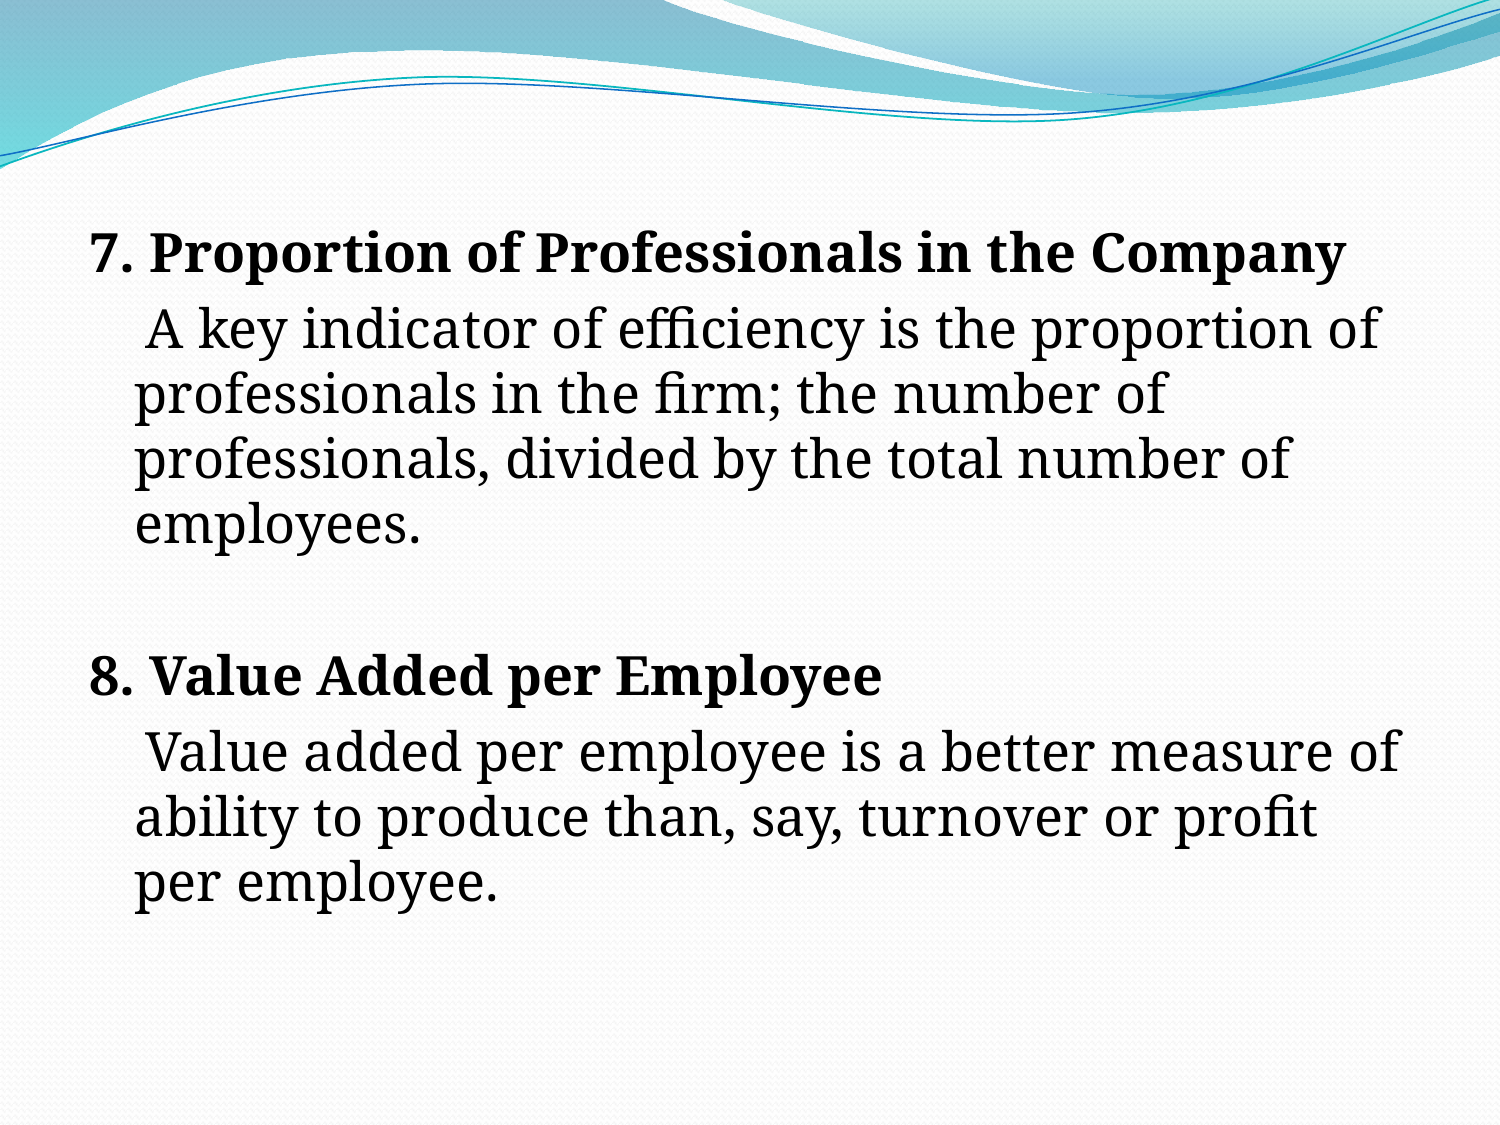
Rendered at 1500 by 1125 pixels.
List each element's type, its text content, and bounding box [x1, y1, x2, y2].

list 7. Proportion of Professionals in the Company A key indicator of efficiency is the proportion of professionals in the firm; the number of professionals, divided by the total number of employees. 8. Value Added per Employee Value added per employee is a better measure of ability to produce than, say, turnover or profit per employee. [75, 210, 1425, 1038]
